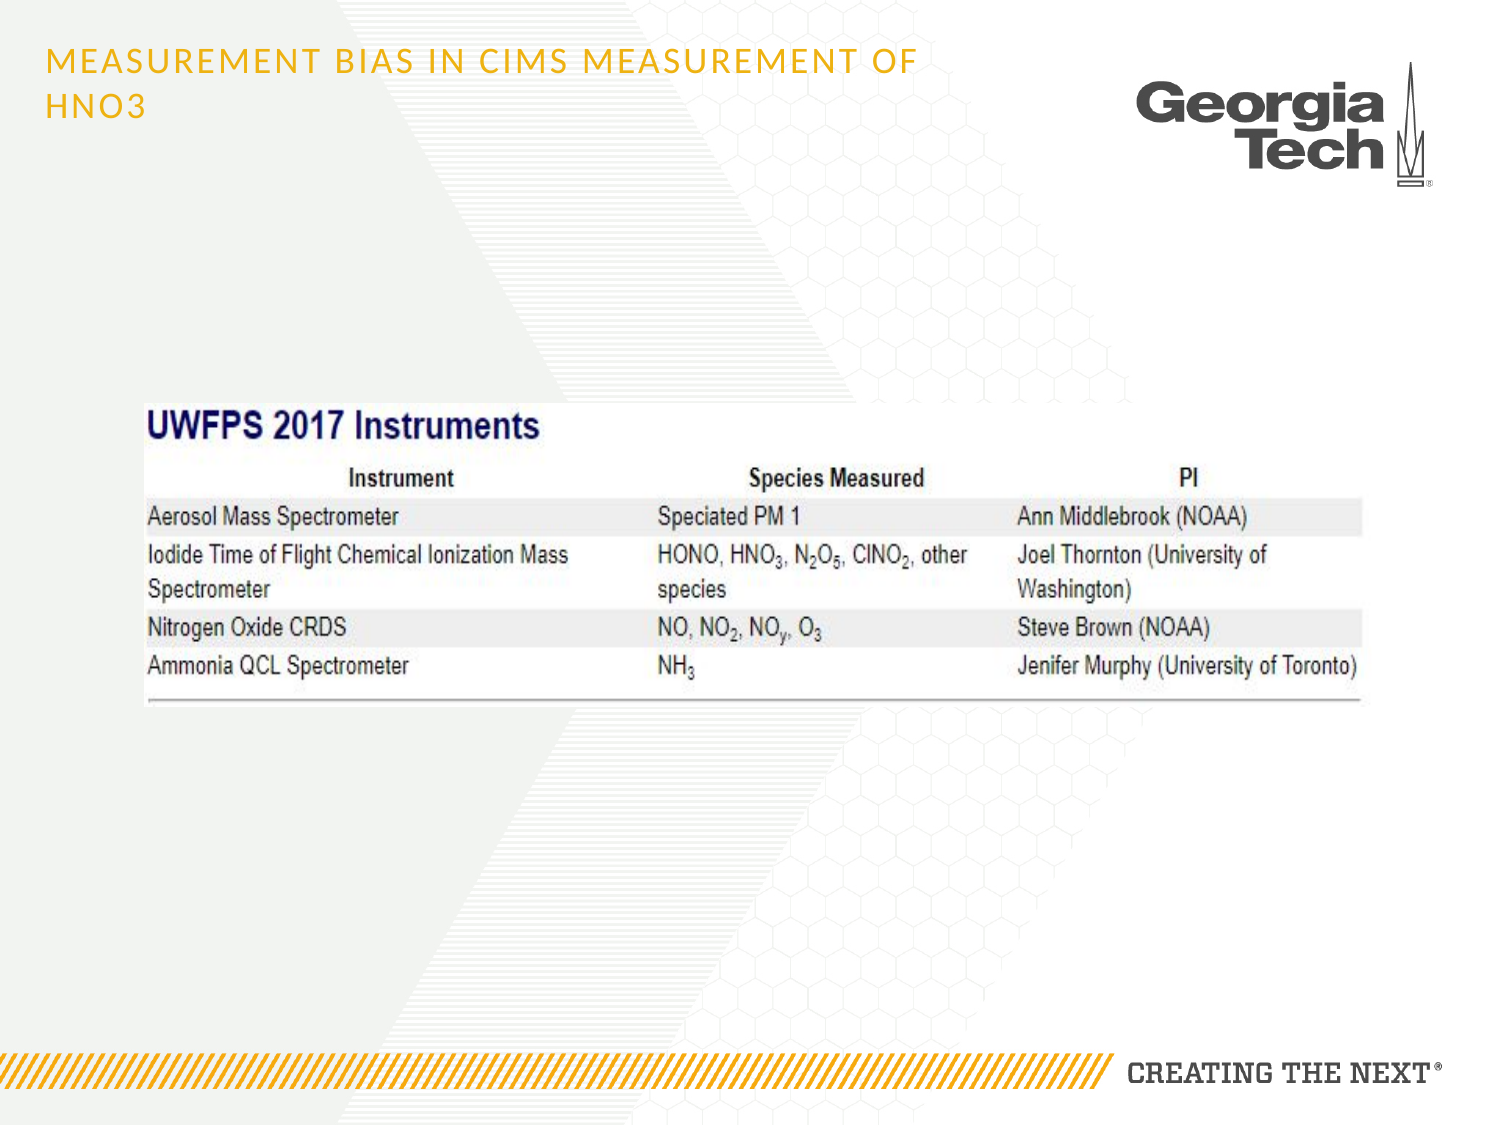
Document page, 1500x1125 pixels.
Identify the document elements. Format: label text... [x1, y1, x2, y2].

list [144, 403, 1372, 707]
title Measurement Bias in CIMS measurement of HNO3 [0, 0, 1007, 163]
picture [0, 0, 1500, 1125]
